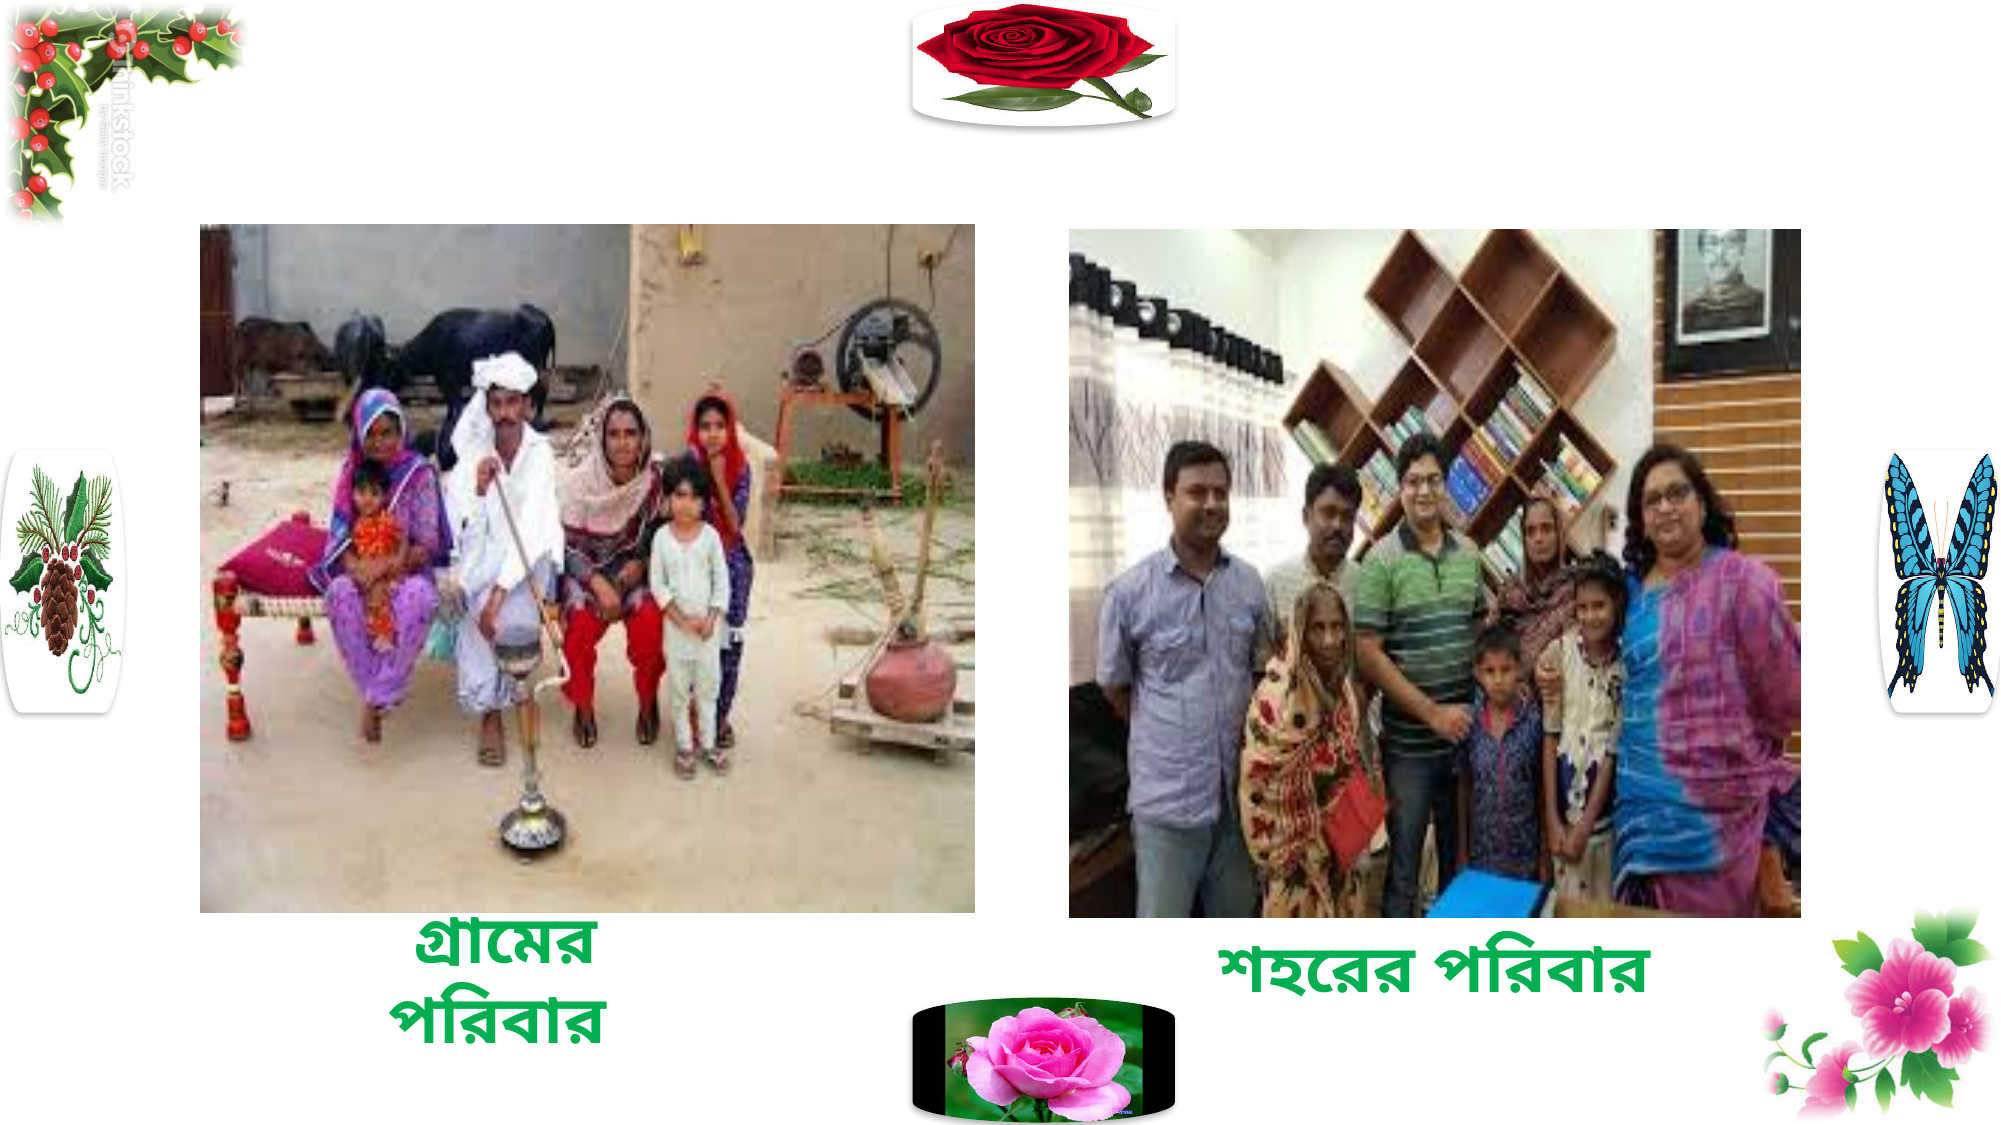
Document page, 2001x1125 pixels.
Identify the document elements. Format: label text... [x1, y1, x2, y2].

text_box [0, 448, 127, 714]
text_box [1877, 448, 2000, 714]
text_box গ্রামের পরিবার [286, 937, 726, 1017]
text_box [911, 0, 1177, 128]
text_box শহরের পরিবার [1204, 918, 1666, 1014]
picture [10, 0, 975, 913]
picture [1069, 229, 2000, 1125]
text_box [911, 996, 1177, 1124]
